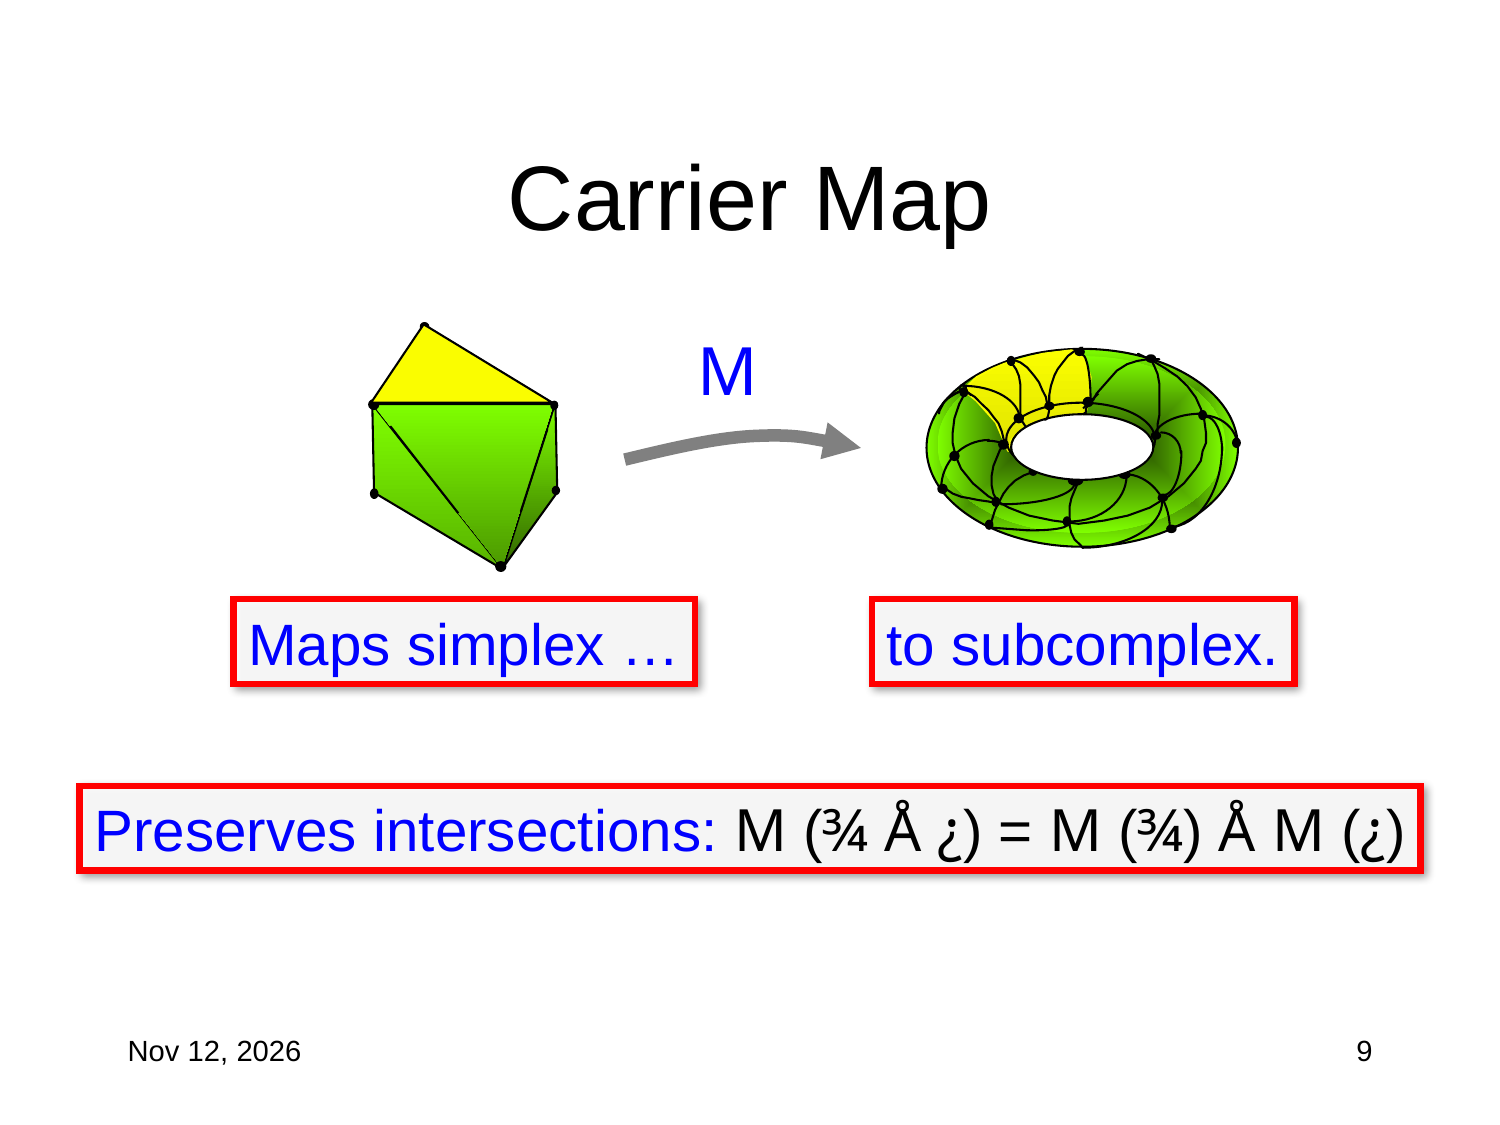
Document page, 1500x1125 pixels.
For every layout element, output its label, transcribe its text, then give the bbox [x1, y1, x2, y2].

text_box [624, 435, 861, 460]
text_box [368, 322, 560, 572]
text_box Maps simplex … [233, 599, 695, 684]
slide_number 9 [1074, 1024, 1388, 1101]
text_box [926, 345, 1241, 549]
text_box M [682, 321, 774, 417]
text_box to subcomplex. [871, 599, 1295, 684]
slide_number 20-Oct-10 [112, 1024, 426, 1101]
title Carrier Map [112, 99, 1388, 288]
text_box Preserves intersections: M (¾ Å ¿) = M (¾) Å M (¿) [79, 785, 1421, 871]
